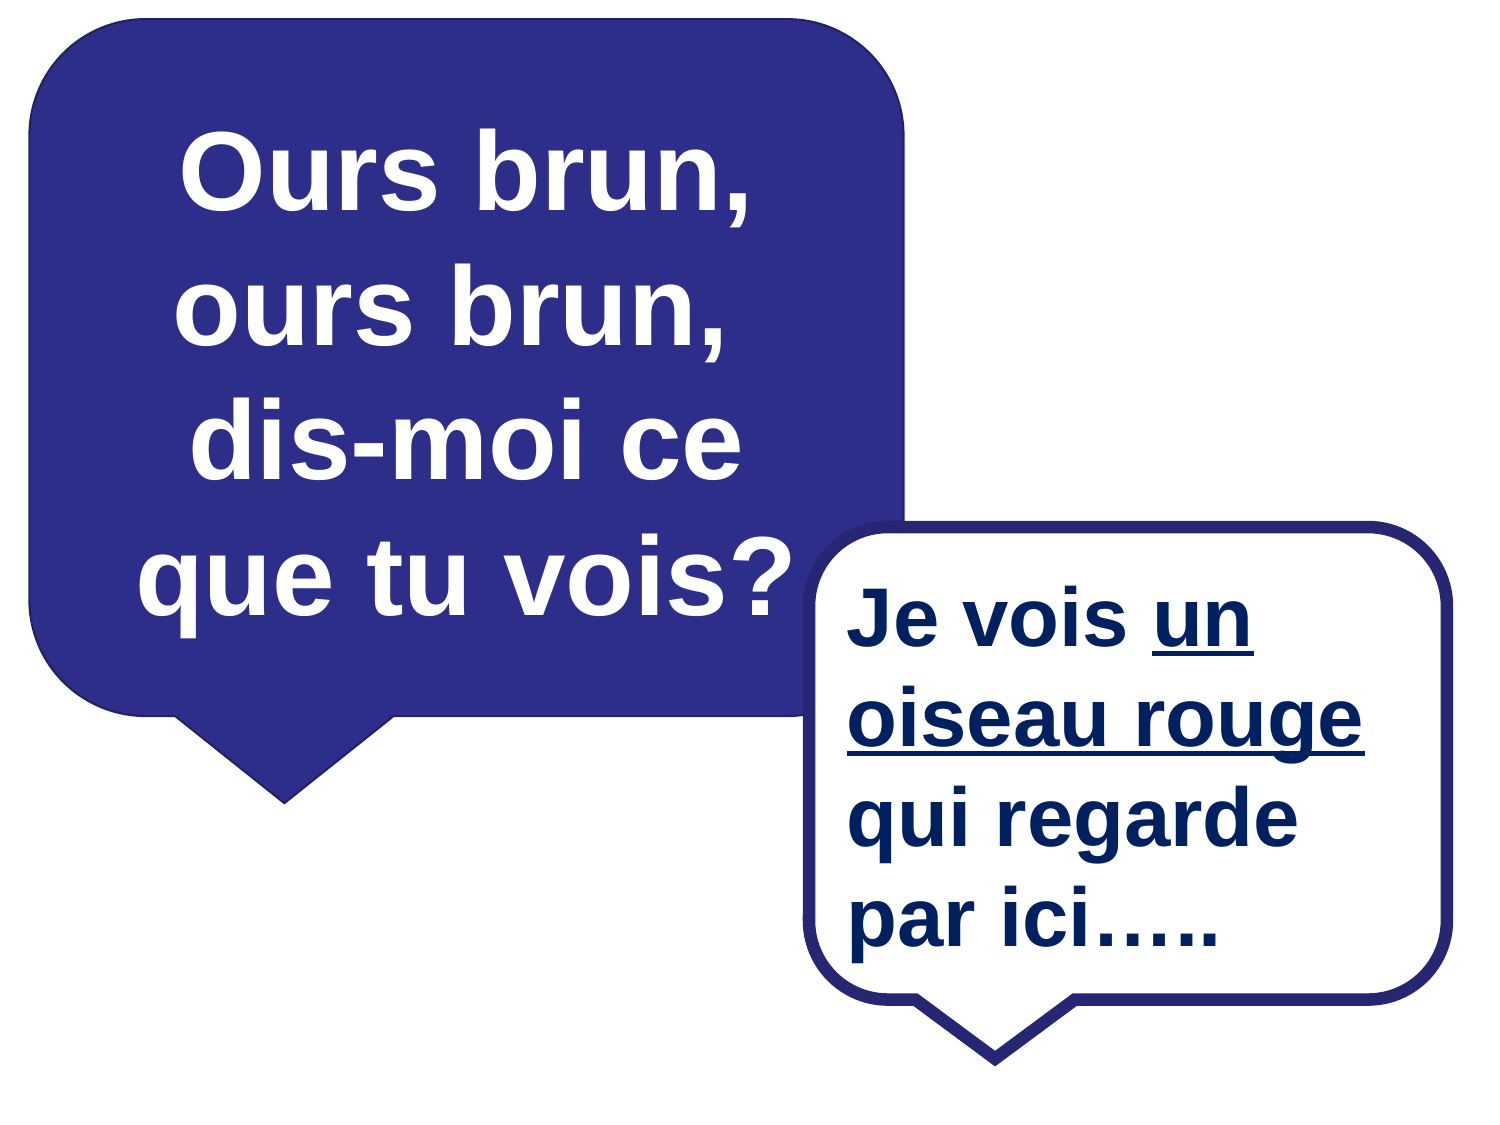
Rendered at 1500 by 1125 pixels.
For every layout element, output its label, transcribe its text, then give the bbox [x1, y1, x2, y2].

text_box Ours brun, ours brun, dis-moi ce que tu vois? [28, 18, 905, 805]
text_box Je vois un oiseau rouge qui regarde par ici….. [807, 525, 1448, 1060]
